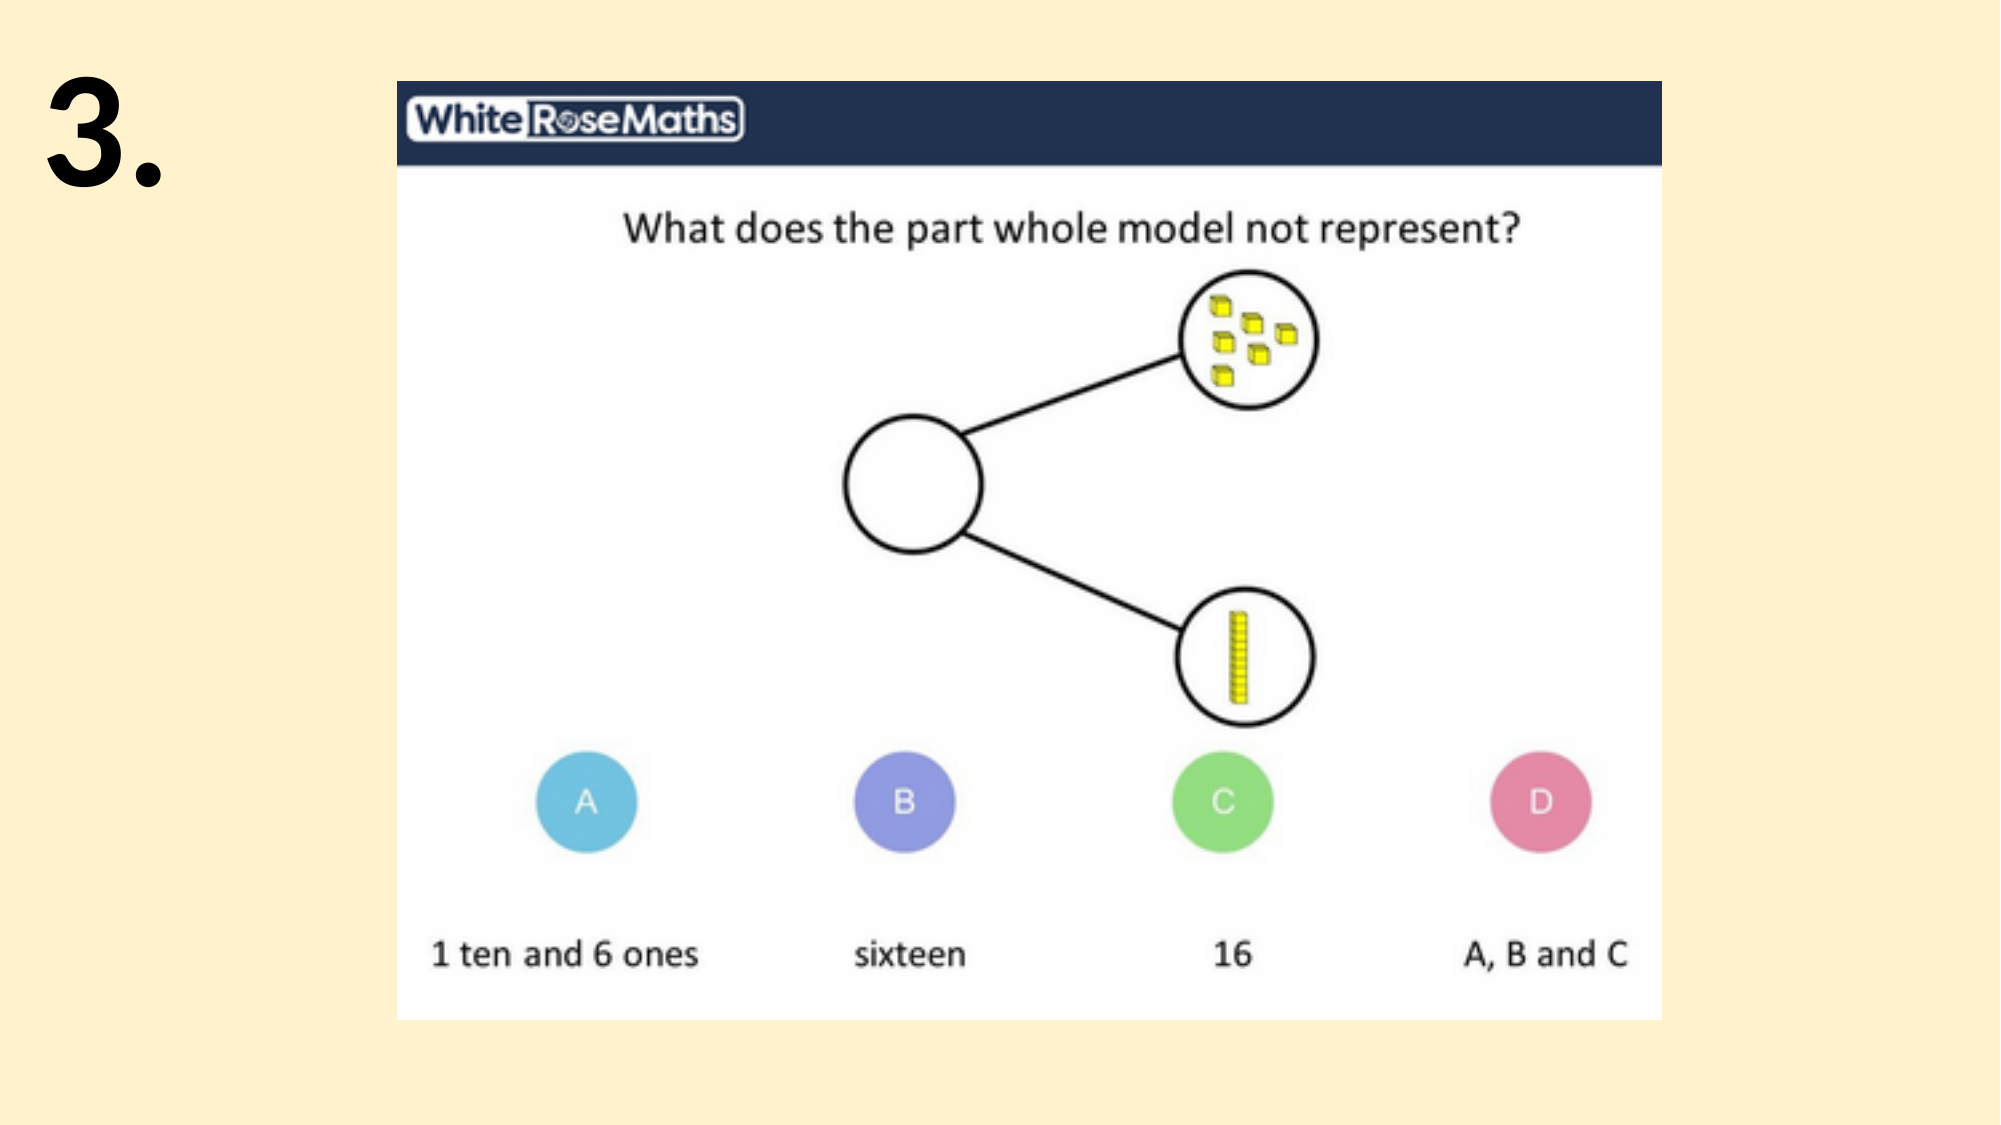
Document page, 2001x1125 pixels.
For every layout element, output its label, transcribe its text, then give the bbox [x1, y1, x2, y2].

picture [397, 81, 1662, 1020]
text_box 3. [26, 12, 188, 228]
